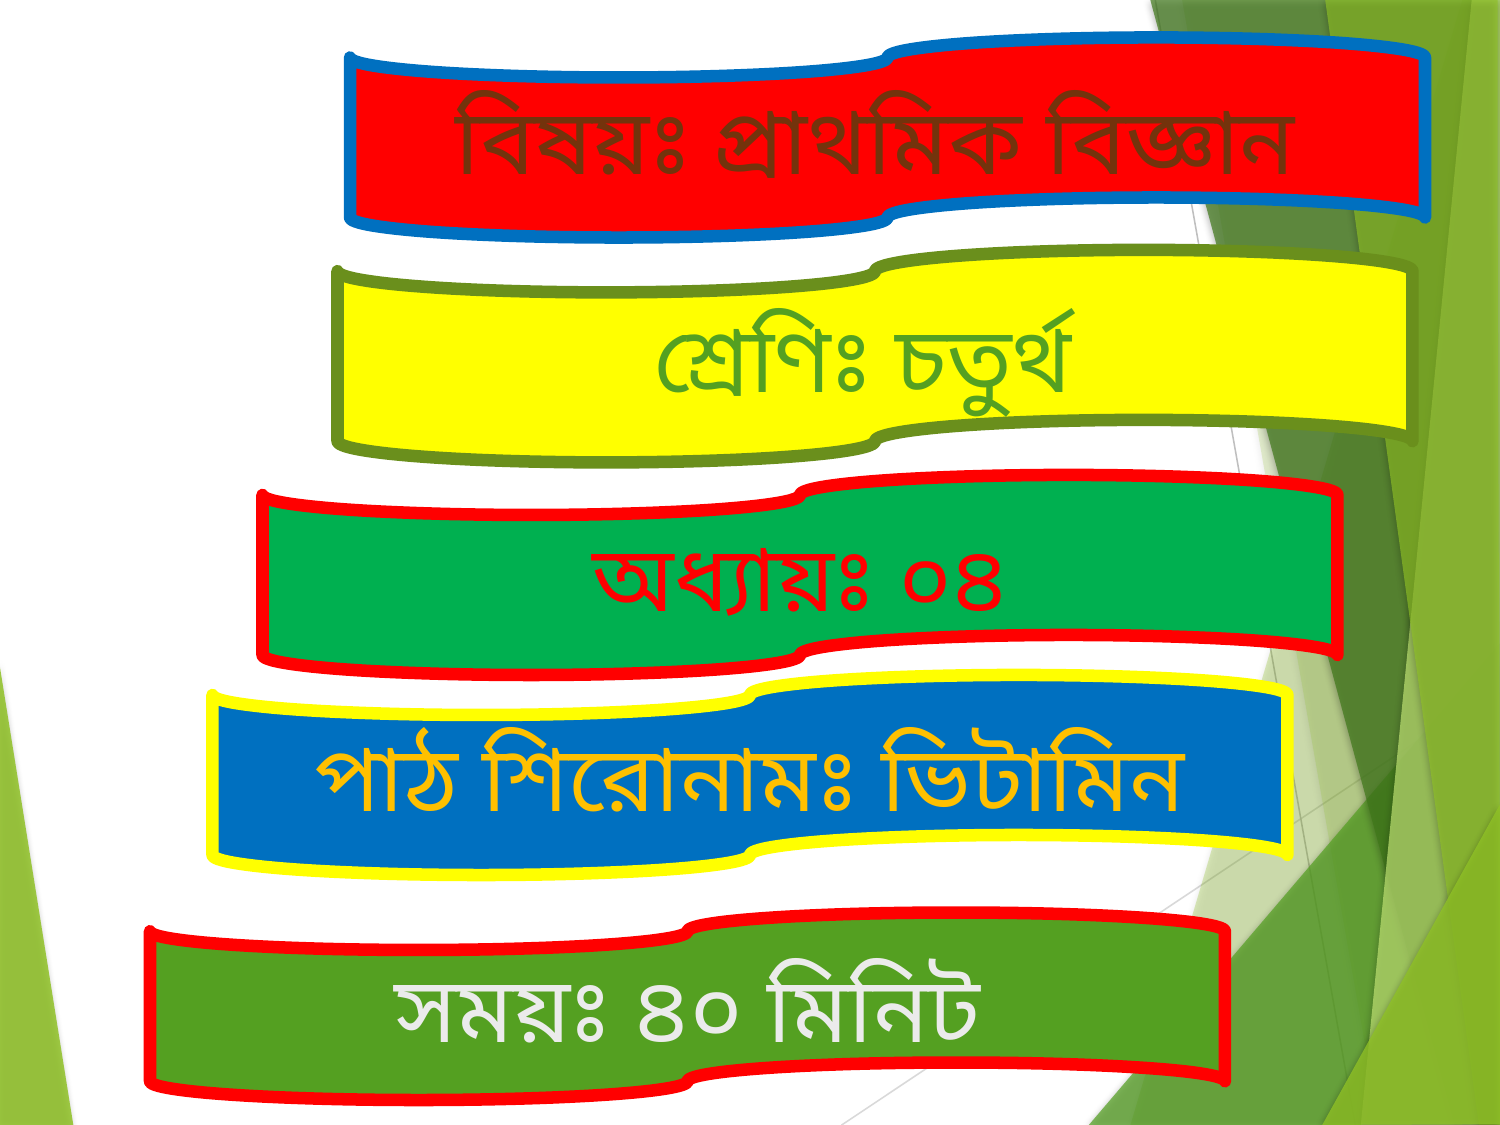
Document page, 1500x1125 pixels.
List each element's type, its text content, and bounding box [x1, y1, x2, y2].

text_box সময়ঃ ৪০ মিনিট [148, 910, 1227, 1102]
text_box অধ্যায়ঃ ০৪ [260, 473, 1340, 677]
text_box শ্রেণিঃ চতুর্থ [335, 248, 1415, 464]
text_box বিষয়ঃ প্রাথমিক বিজ্ঞান [348, 35, 1427, 240]
text_box পাঠ শিরোনামঃ ভিটামিন [210, 673, 1290, 877]
